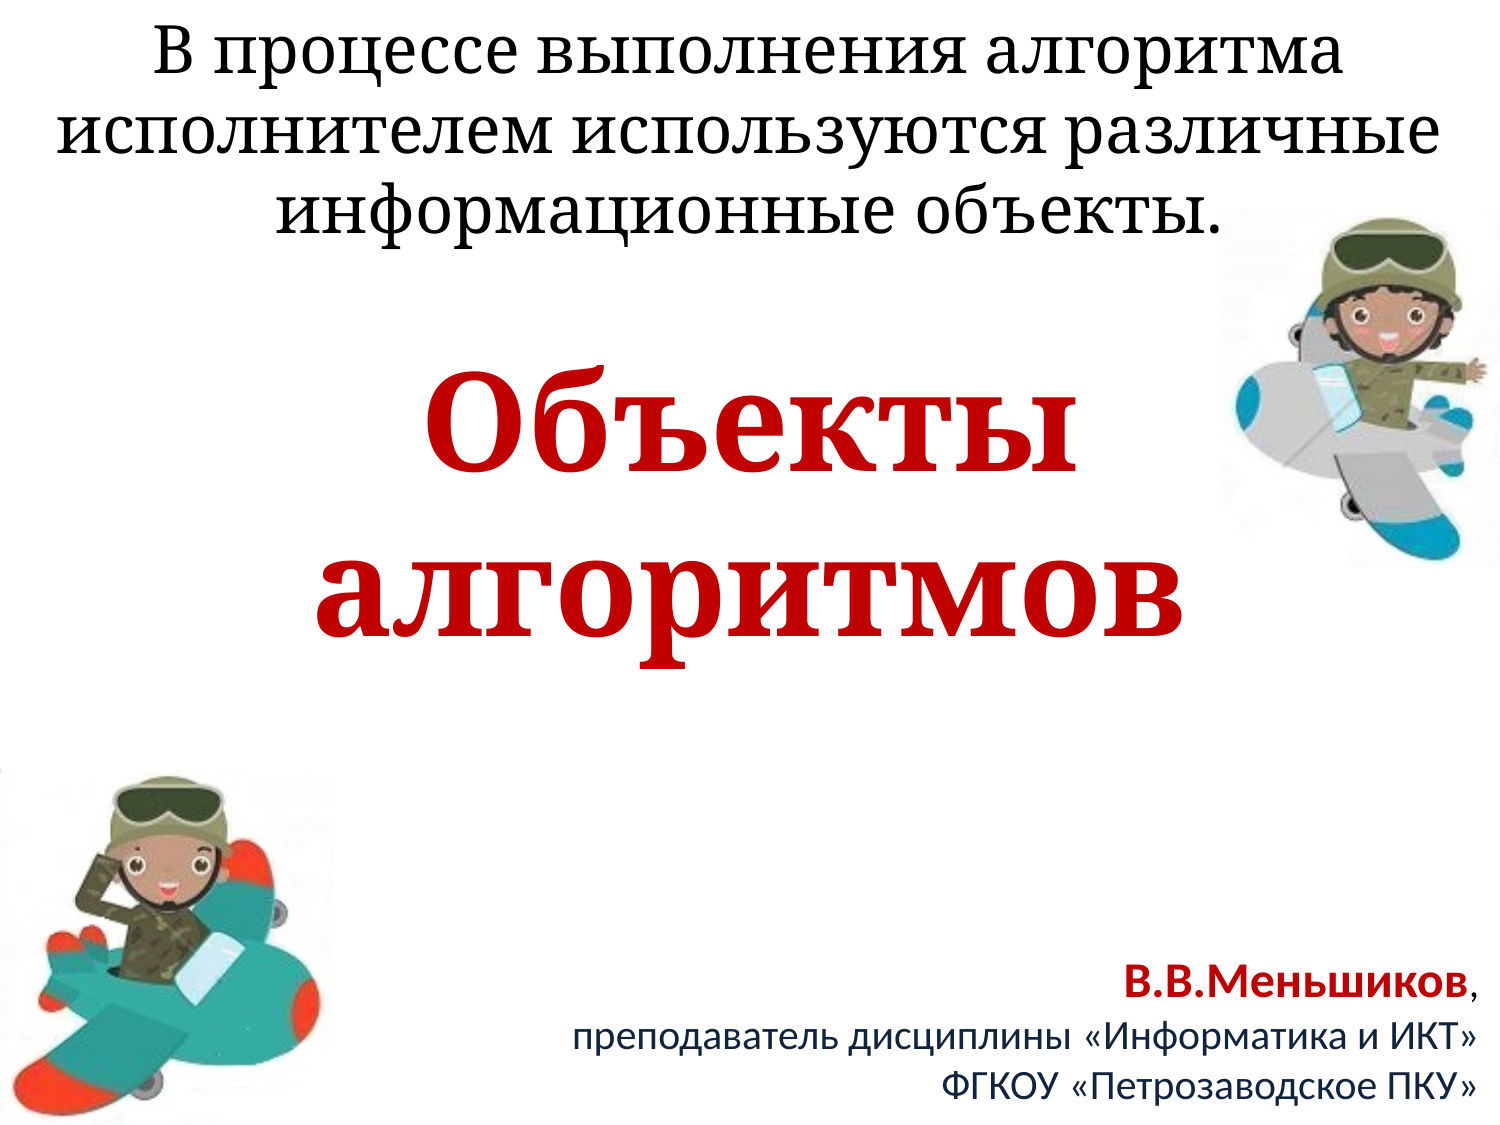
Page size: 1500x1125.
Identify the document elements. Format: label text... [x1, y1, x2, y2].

picture [1222, 207, 1500, 569]
text_box Объекты алгоритмов [0, 326, 1500, 671]
picture [0, 768, 334, 1125]
text_box В процессе выполнения алгоритма исполнителем используются различные информационные объекты. [0, 0, 1500, 255]
text_box В.В.Меньшиков, преподаватель дисциплины «Информатика и ИКТ» ФГКОУ «Петрозаводское ПКУ» [337, 940, 1494, 1116]
